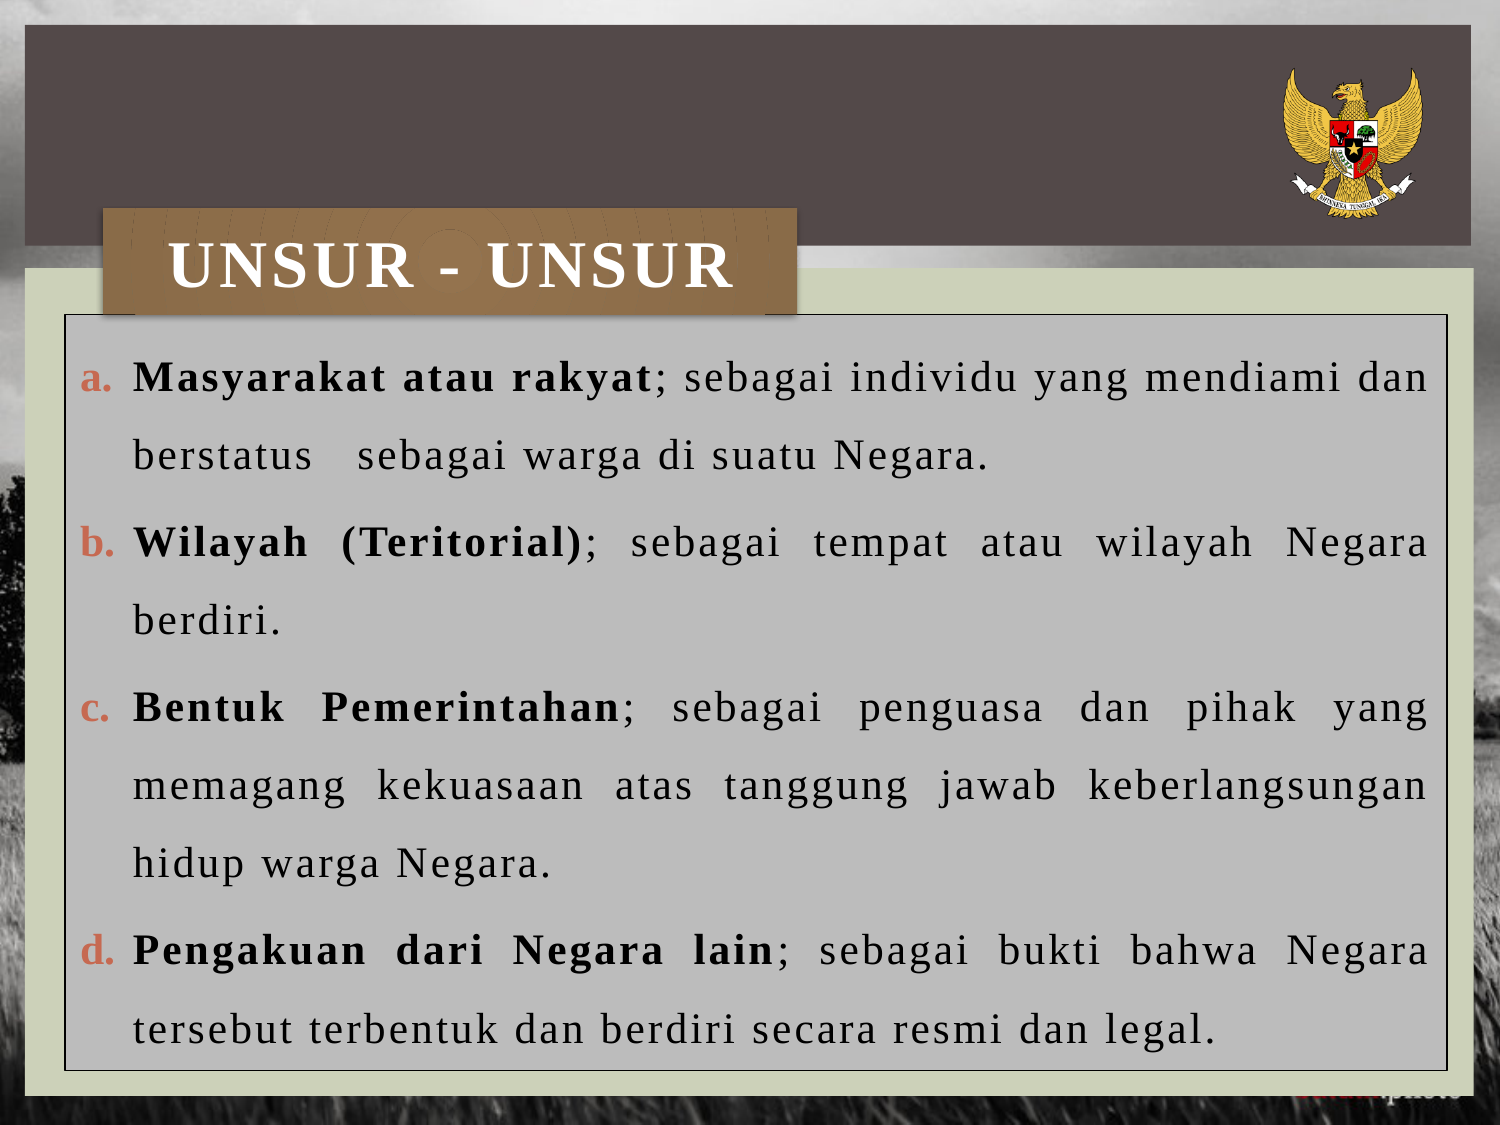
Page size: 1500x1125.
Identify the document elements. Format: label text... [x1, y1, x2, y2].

list Masyarakat atau rakyat; sebagai individu yang mendiami dan berstatus sebagai warga di suatu Negara. Wilayah (Teritorial); sebagai tempat atau wilayah Negara berdiri. Bentuk Pemerintahan; sebagai penguasa dan pihak yang memagang kekuasaan atas tanggung jawab keberlangsungan hidup warga Negara. Pengakuan dari Negara lain; sebagai bukti bahwa Negara tersebut terbentuk dan berdiri secara resmi dan legal. [64, 314, 1448, 1071]
picture [0, 0, 1500, 1125]
title UNSUR - UNSUR [103, 208, 798, 315]
